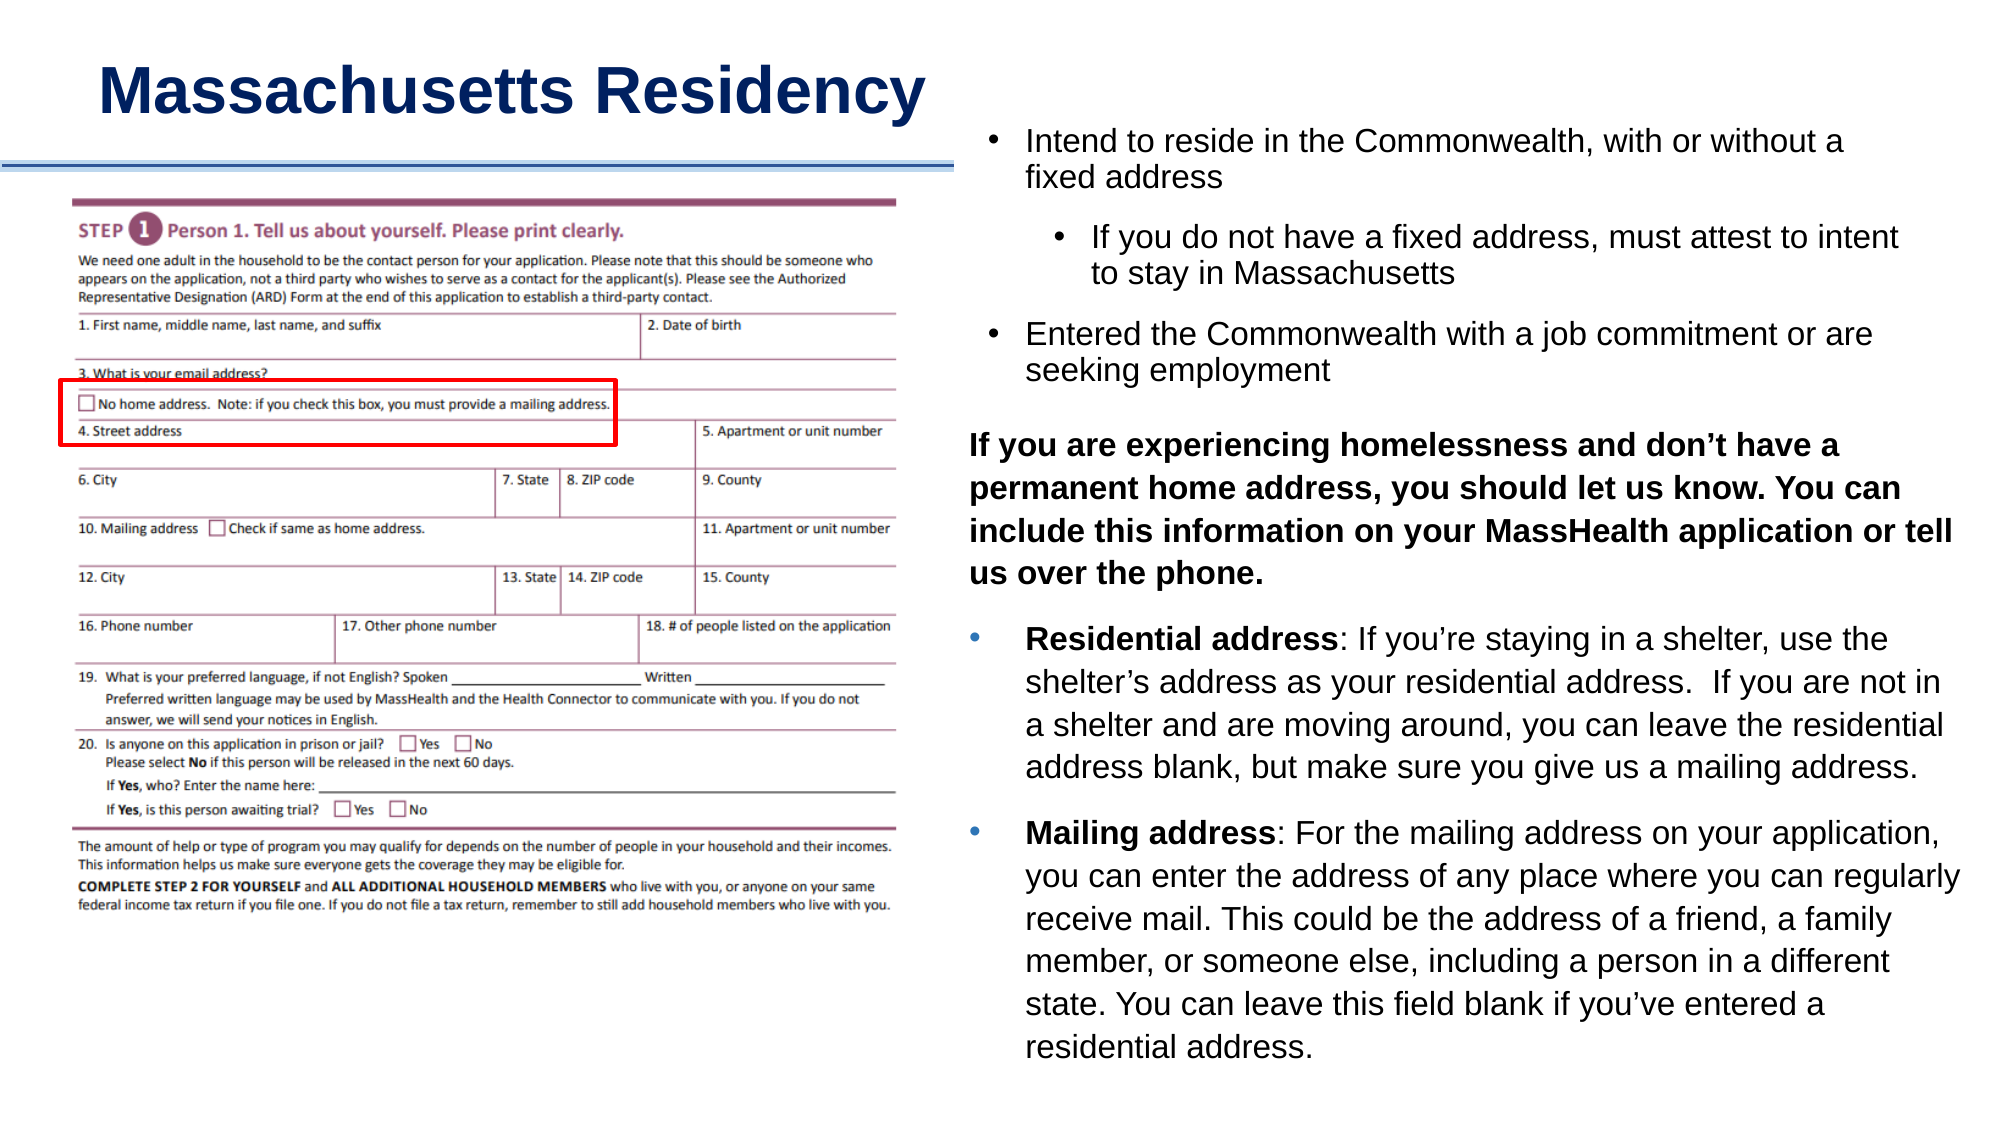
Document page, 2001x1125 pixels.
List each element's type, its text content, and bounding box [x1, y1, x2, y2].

picture [60, 191, 917, 924]
title Massachusetts Residency [83, 30, 1884, 148]
list Intend to reside in the Commonwealth, with or without a fixed address If you do not have a fixed address, must attest to intent to stay in Massachusetts Entered the Commonwealth with a job commitment or are seeking employment If you are experiencing homelessness and don’t have a permanent home address, you should let us know. You can include this information on your MassHealth application or tell us over the phone. Residential address: If you’re staying in a shelter, use the shelter’s address as your residential address. If you are not in a shelter and are moving around, you can leave the residential address blank, but make sure you give us a mailing address. Mailing address: For the mailing address on your application, you can enter the address of any place where you can regularly receive mail. This could be the address of a friend, a family member, or someone else, including a person in a different state. You can leave this field blank if you’ve entered a residential address. [954, 115, 1980, 1125]
